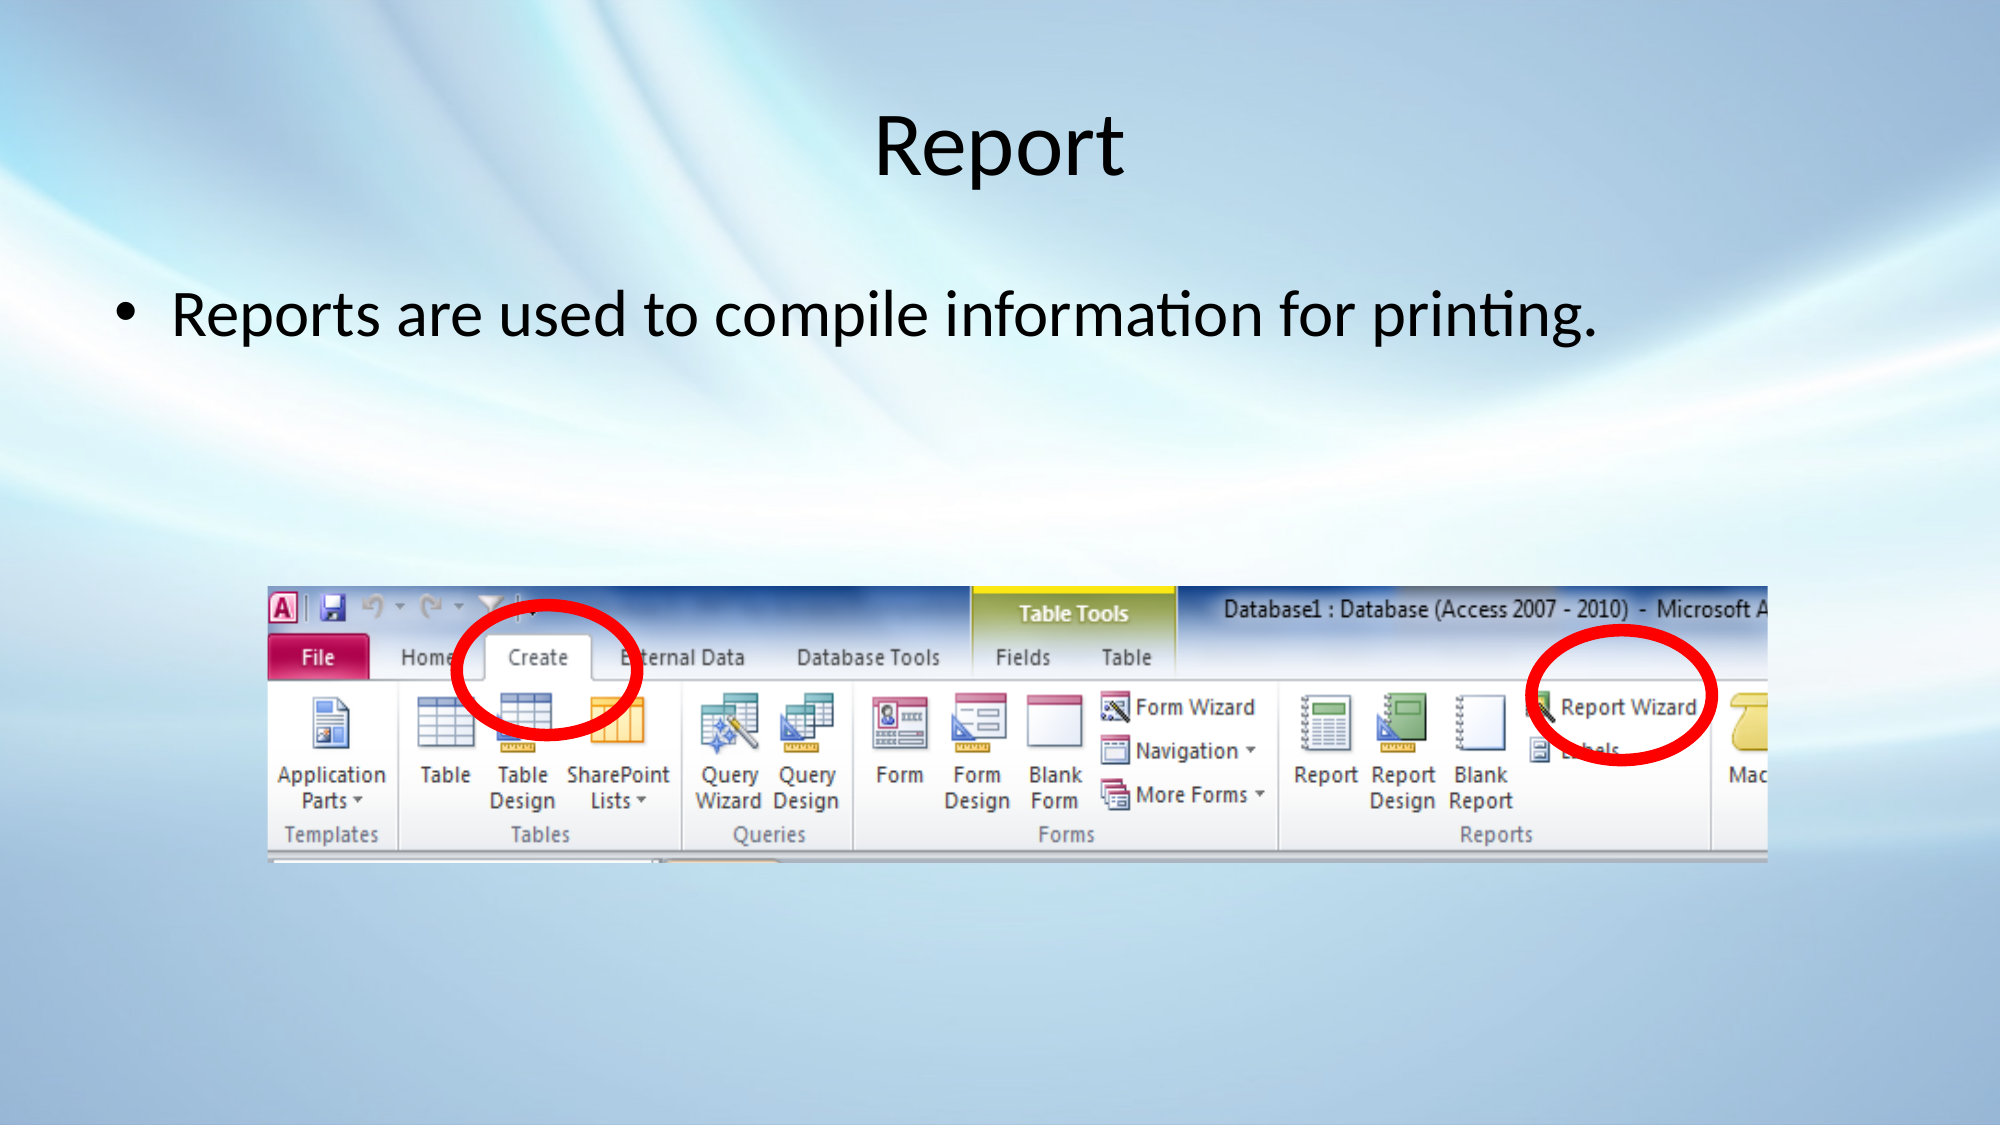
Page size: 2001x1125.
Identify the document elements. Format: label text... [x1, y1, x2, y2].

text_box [267, 585, 1768, 863]
list Reports are used to compile information for printing. [99, 262, 1900, 1005]
title Report [99, 45, 1900, 233]
